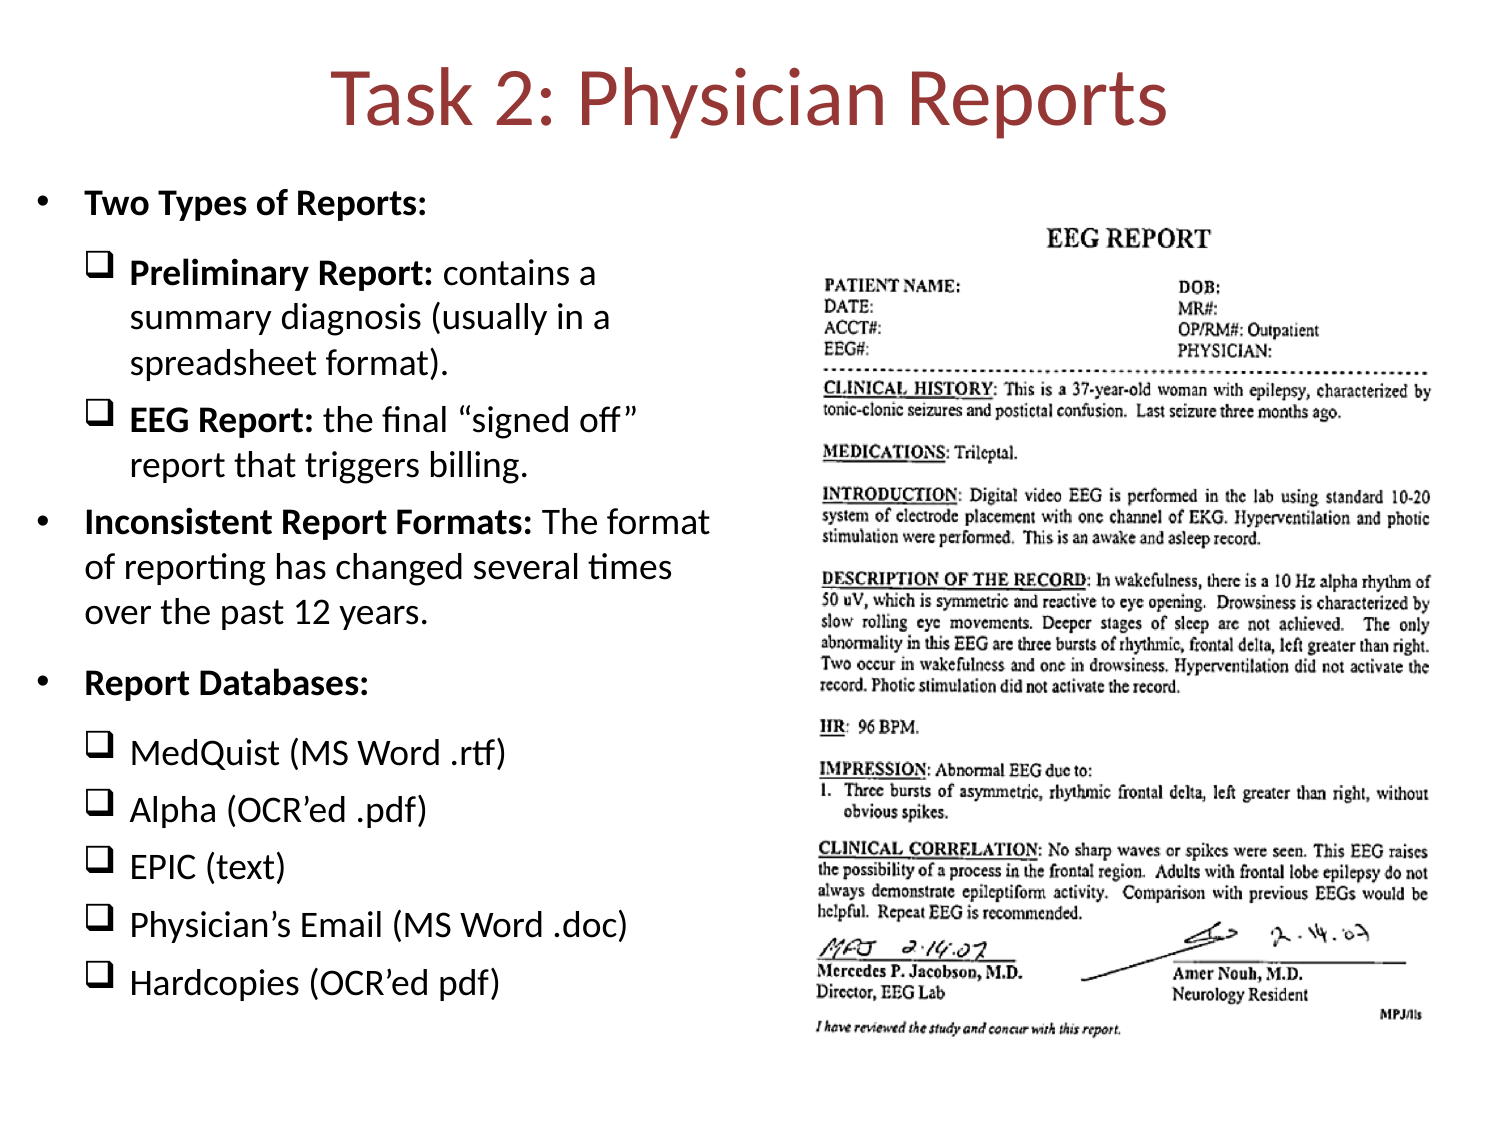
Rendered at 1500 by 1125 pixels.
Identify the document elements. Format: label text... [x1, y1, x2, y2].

list Two Types of Reports: Preliminary Report: contains a summary diagnosis (usually in a spreadsheet format). EEG Report: the final “signed off” report that triggers billing. Inconsistent Report Formats: The format of reporting has changed several times over the past 12 years. Report Databases: MedQuist (MS Word .rtf) Alpha (OCR’ed .pdf) EPIC (text) Physician’s Email (MS Word .doc) Hardcopies (OCR’ed pdf) [36, 177, 716, 1053]
picture [768, 192, 1464, 1051]
title Task 2: Physician Reports [95, 16, 1405, 168]
